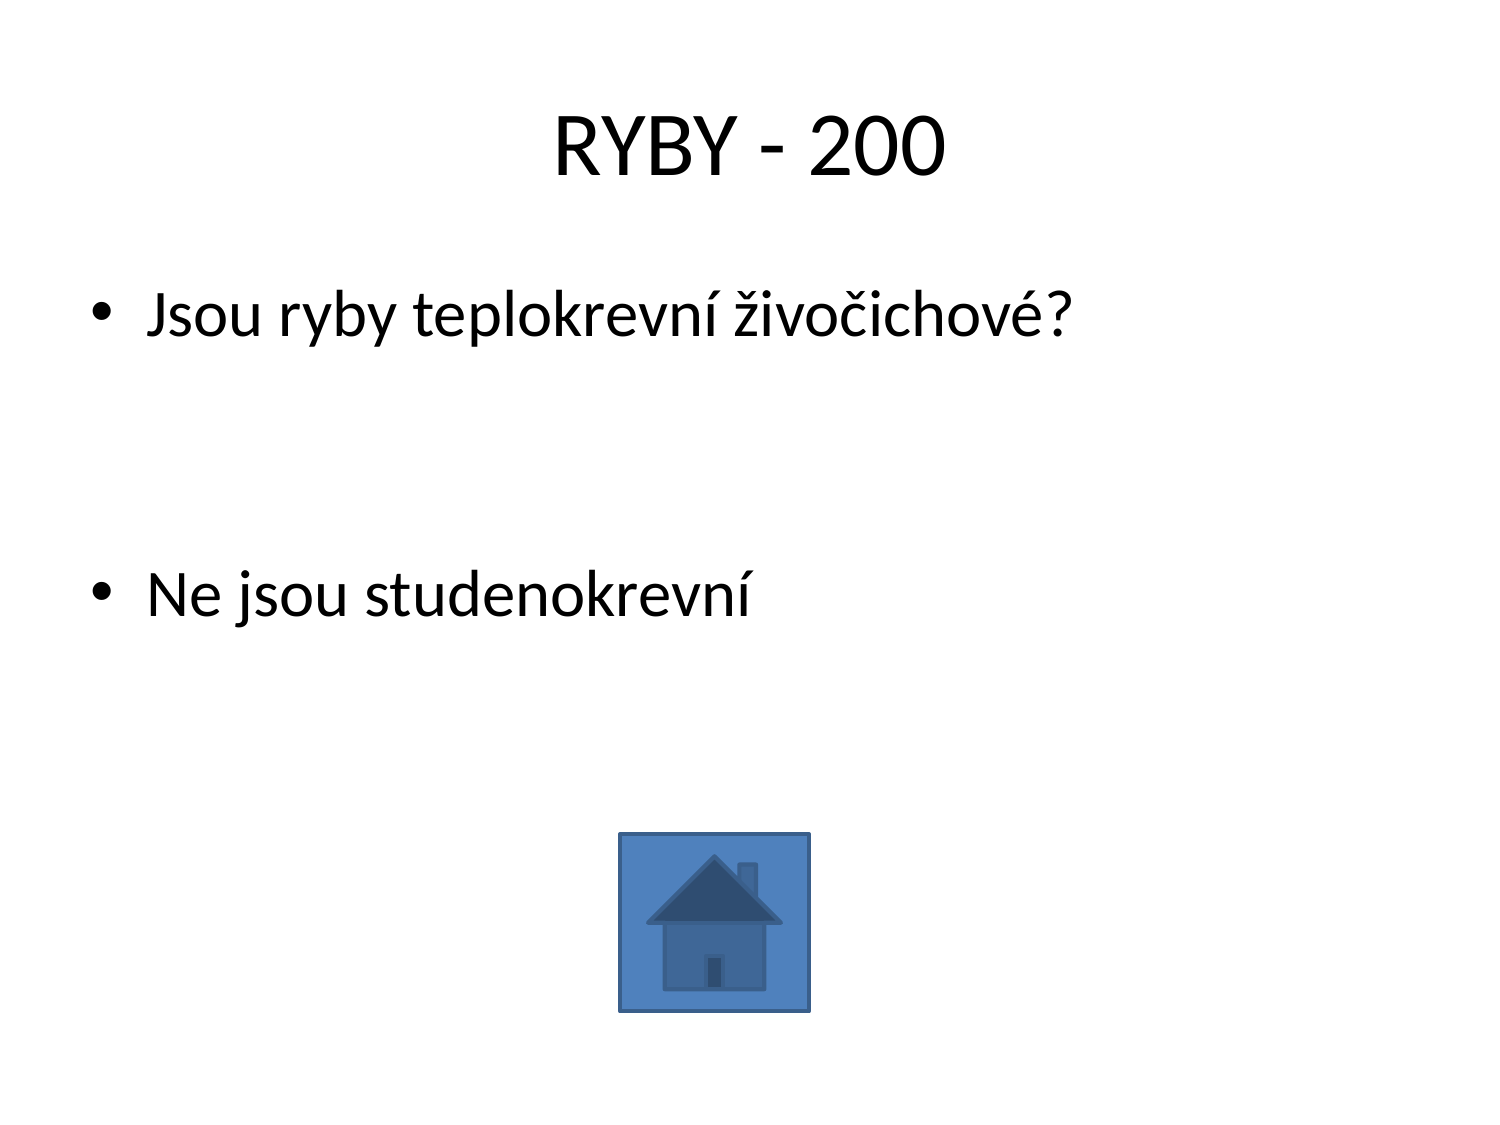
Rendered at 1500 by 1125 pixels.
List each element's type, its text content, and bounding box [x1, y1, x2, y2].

list Jsou ryby teplokrevní živočichové? Ne jsou studenokrevní [75, 262, 1425, 1005]
title RYBY - 200 [75, 45, 1425, 233]
text_box [618, 832, 811, 1013]
